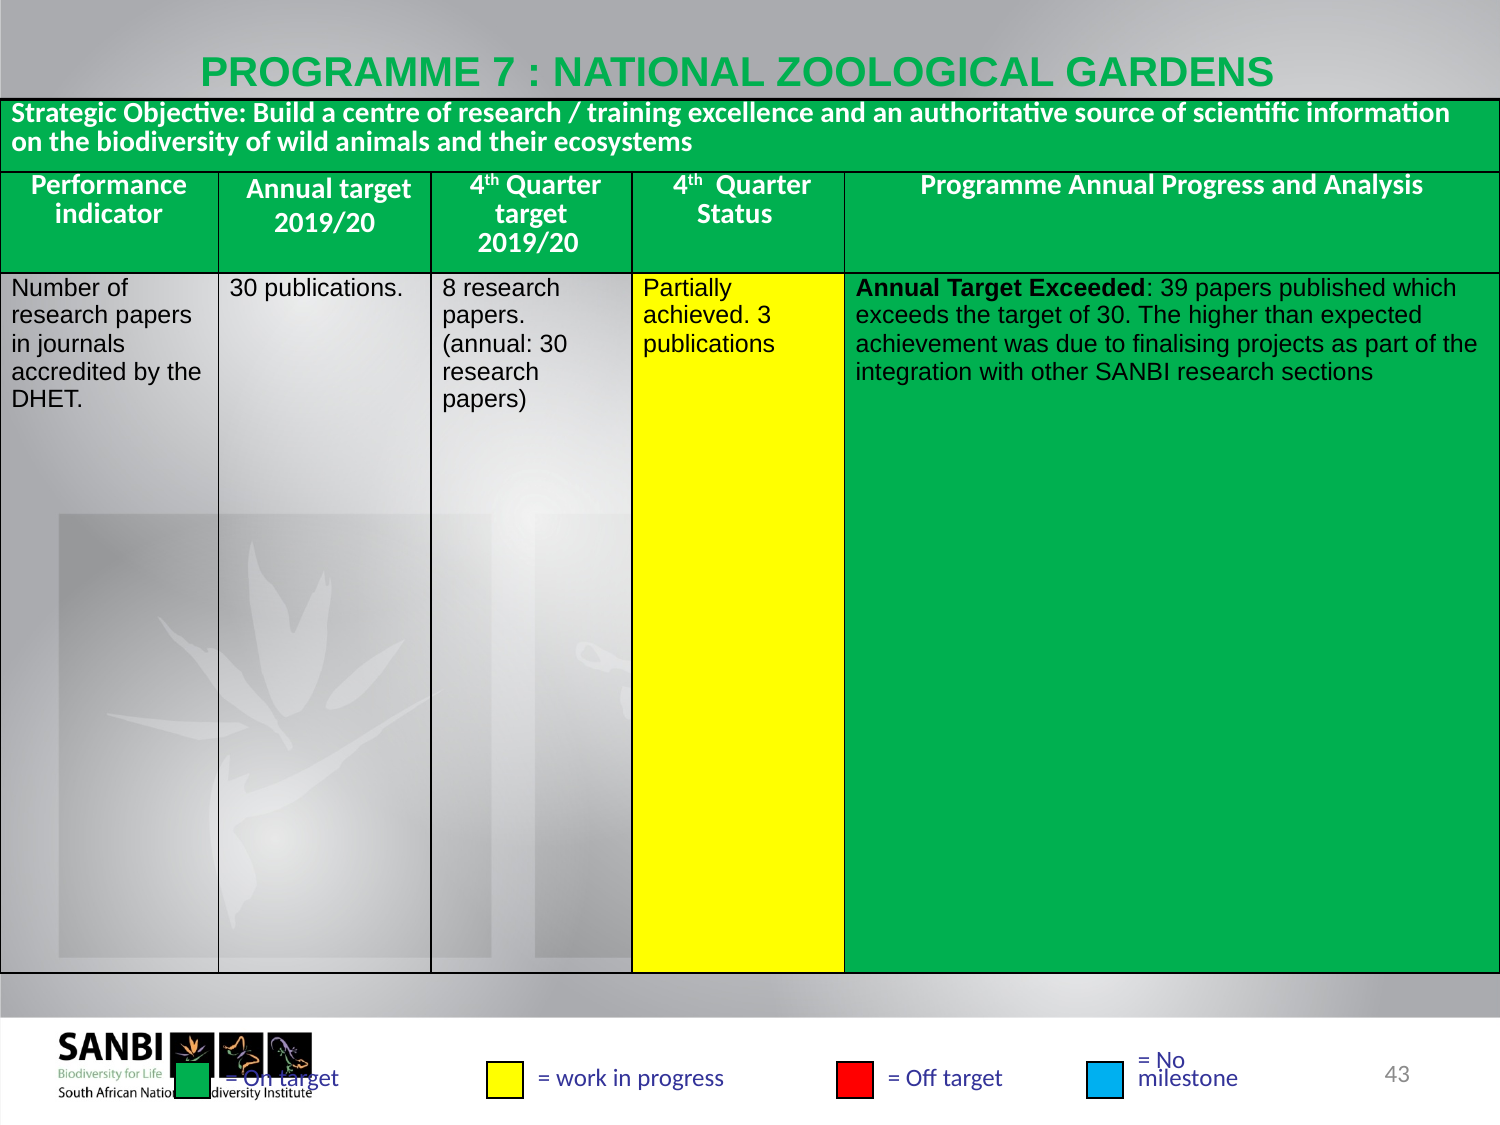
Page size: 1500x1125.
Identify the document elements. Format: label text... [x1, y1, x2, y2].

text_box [174, 1062, 1124, 1099]
table_cell Partially achieved. 3 publications [633, 274, 844, 972]
table_cell Annual target 2019/20 [219, 173, 430, 272]
picture [0, 974, 1500, 1125]
table_cell 8 research papers. (annual: 30 research papers) [432, 274, 631, 972]
table_header Strategic Objective: Build a centre of research / training excellence and an authoritative source of scientific information on the biodiversity of wild animals and their ecosystems [1, 101, 1499, 171]
table_cell Programme Annual Progress and Analysis [845, 173, 1499, 272]
table_cell Annual Target Exceeded: 39 papers published which exceeds the target of 30. The higher than expected achievement was due to finalising projects as part of the integration with other SANBI research sections [845, 274, 1499, 972]
title PROGRAMME 7 : NATIONAL ZOOLOGICAL GARDENS [0, 26, 1475, 99]
table_cell 4th Quarter target 2019/20 [432, 173, 631, 272]
slide_number 43 [1074, 1042, 1425, 1103]
table_cell Number of research papers in journals accredited by the DHET. [1, 274, 218, 972]
table_cell Performance indicator [1, 173, 218, 272]
table_cell 30 publications. [219, 274, 430, 972]
picture [0, 0, 1500, 99]
table_cell 4th Quarter Status [633, 173, 844, 272]
